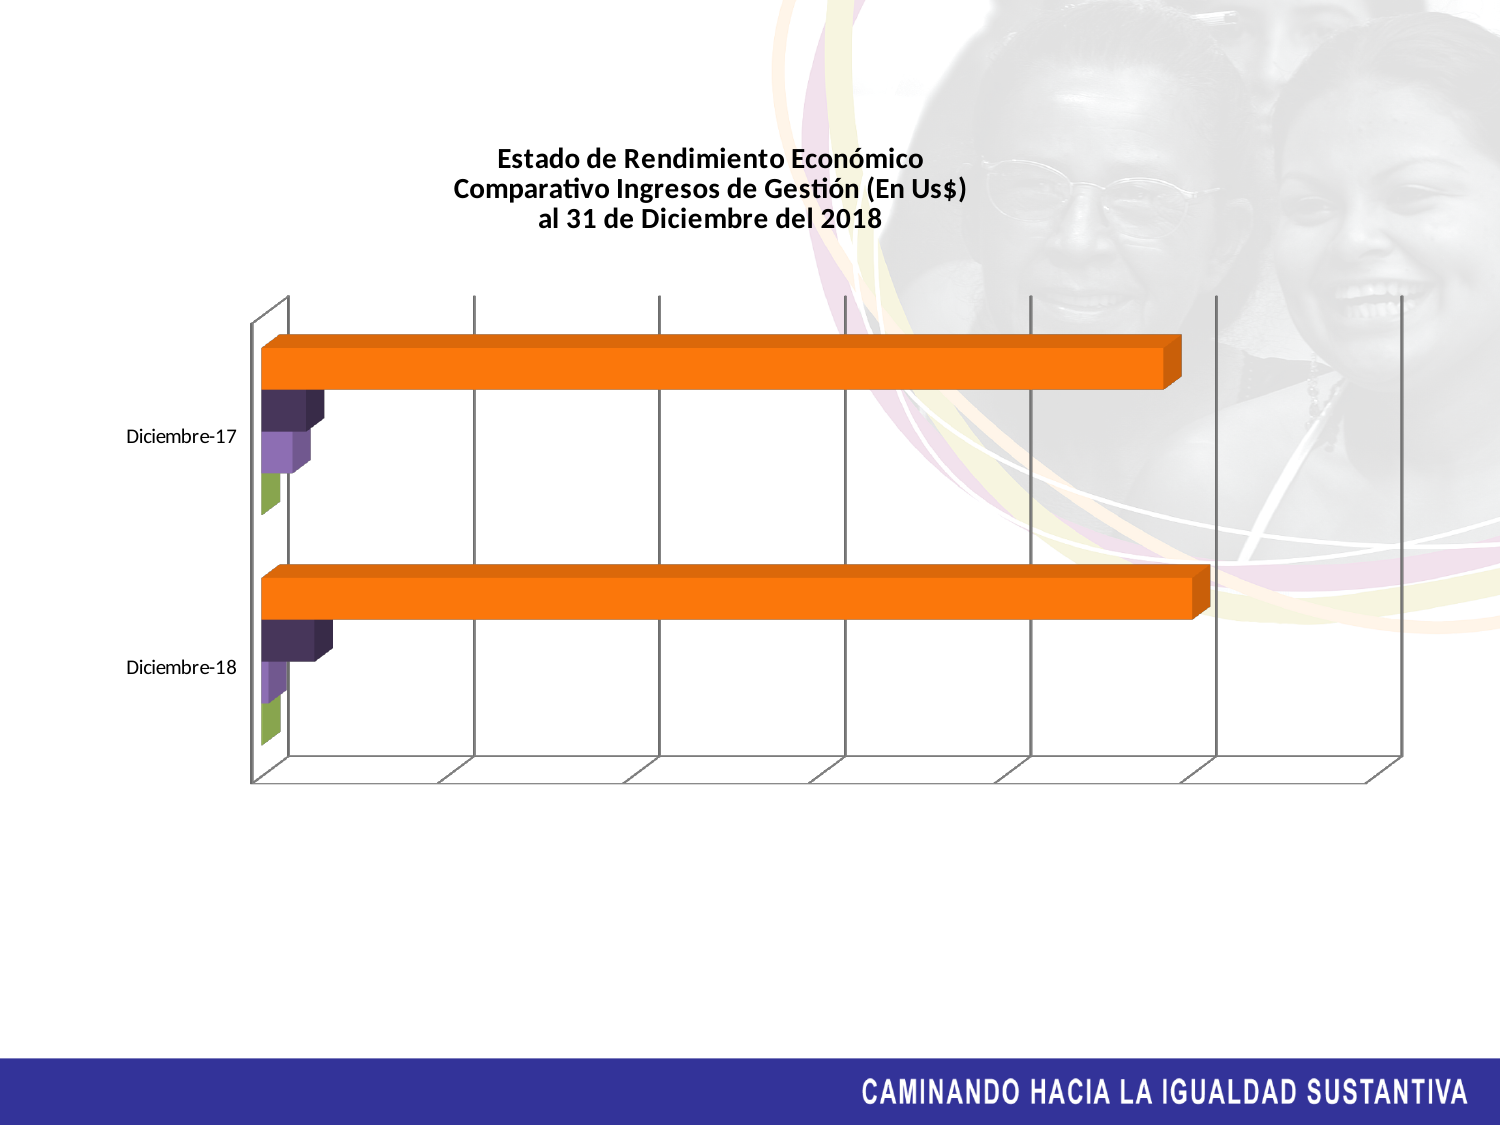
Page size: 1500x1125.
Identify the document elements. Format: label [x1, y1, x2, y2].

picture [0, 0, 1500, 1125]
chart [88, 125, 1436, 988]
